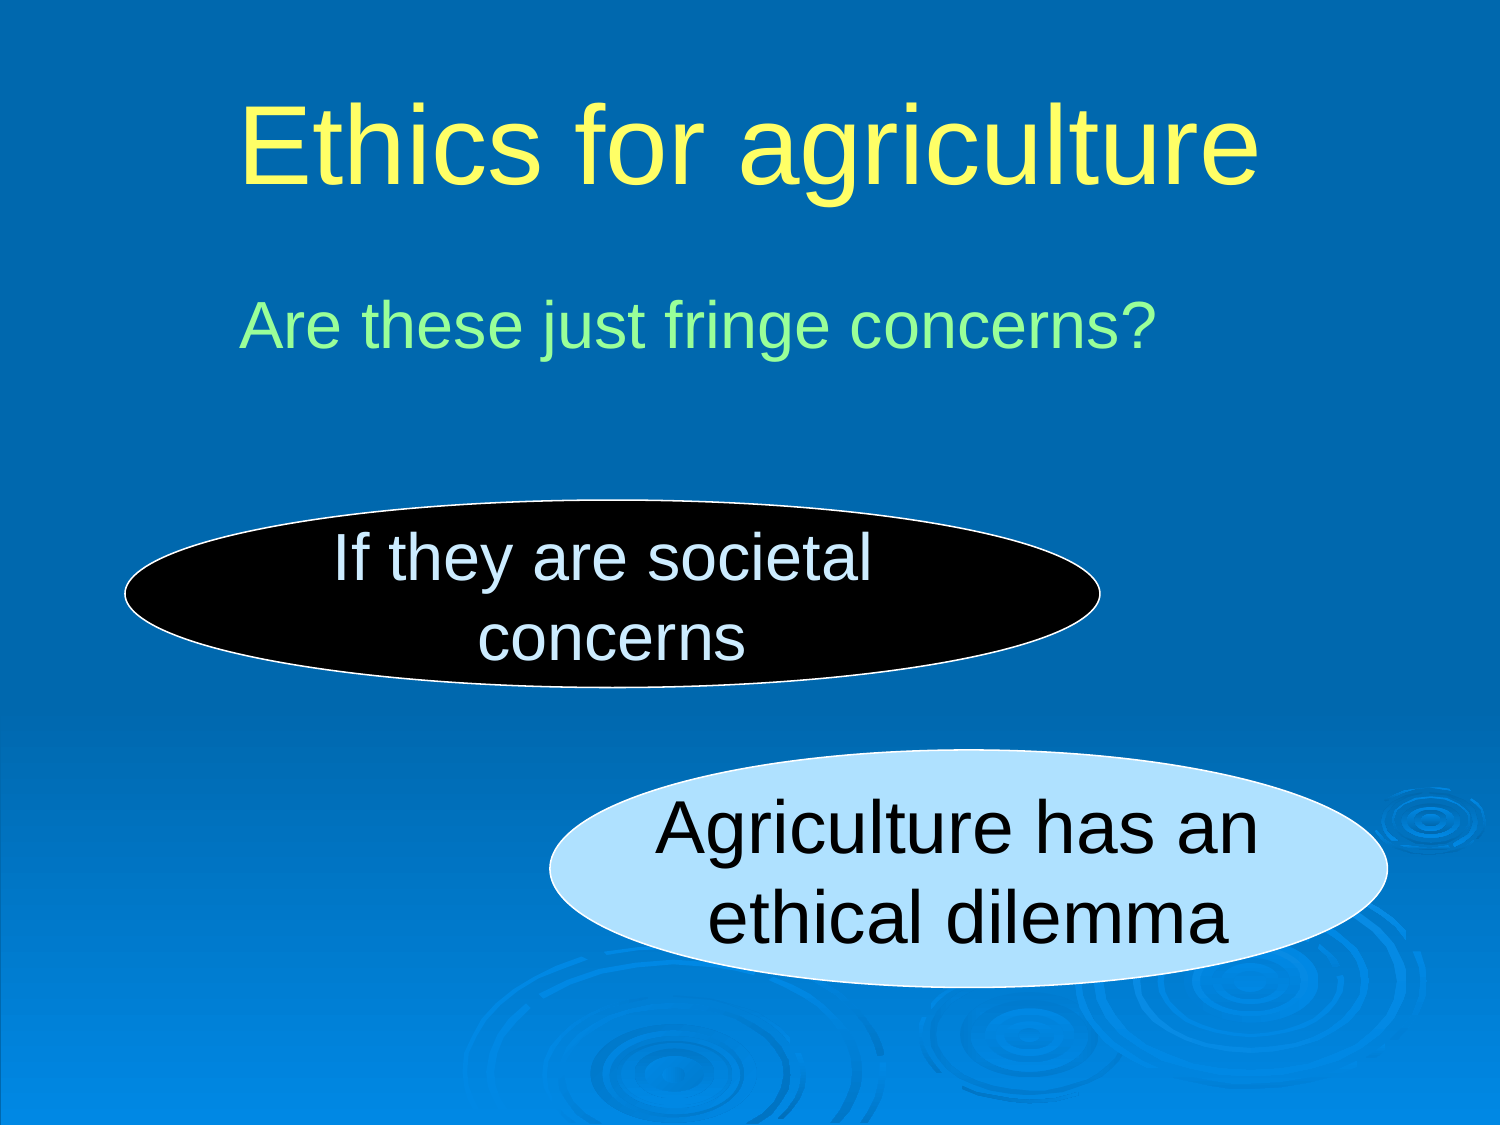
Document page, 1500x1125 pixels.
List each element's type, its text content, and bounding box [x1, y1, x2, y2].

title Ethics for agriculture [75, 45, 1425, 233]
text_box If they are societal concerns [124, 500, 1100, 688]
text_box Are these just fringe concerns? [224, 274, 1173, 370]
text_box Agriculture has an ethical dilemma [549, 749, 1388, 988]
list [75, 262, 1425, 1005]
